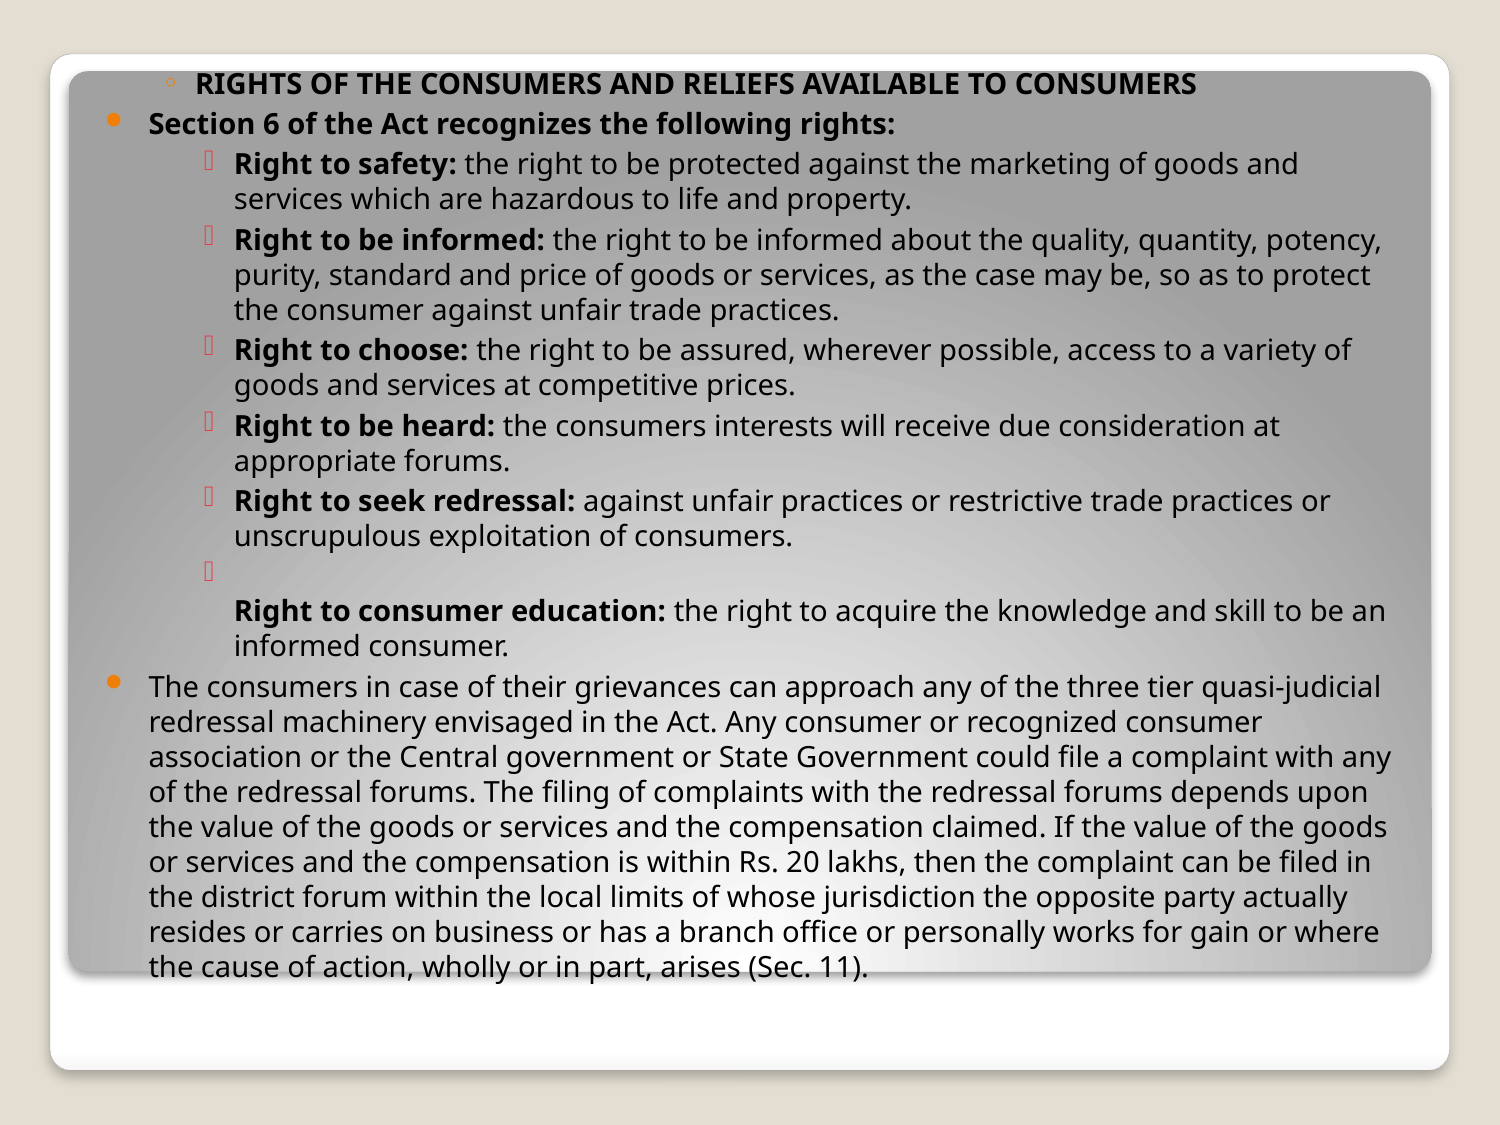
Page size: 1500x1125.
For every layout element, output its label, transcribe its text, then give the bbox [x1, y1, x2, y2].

list RIGHTS OF THE CONSUMERS AND RELIEFS AVAILABLE TO CONSUMERS Section 6 of the Act recognizes the following rights: Right to safety: the right to be protected against the marketing of goods and services which are hazardous to life and property. Right to be informed: the right to be informed about the quality, quantity, potency, purity, standard and price of goods or services, as the case may be, so as to protect the consumer against unfair trade practices. Right to choose: the right to be assured, wherever possible, access to a variety of goods and services at competitive prices. Right to be heard: the consumers interests will receive due consideration at appropriate forums. Right to seek redressal: against unfair practices or restrictive trade practices or unscrupulous exploitation of consumers. Right to consumer education: the right to acquire the knowledge and skill to be an informed consumer. The consumers in case of their grievances can approach any of the three tier quasi-judicial redressal machinery envisaged in the Act. Any consumer or recognized consumer association or the Central government or State Government could file a complaint with any of the redressal forums. The filing of complaints with the redressal forums depends upon the value of the goods or services and the compensation claimed. If the value of the goods or services and the compensation is within Rs. 20 lakhs, then the complaint can be filed in the district forum within the local limits of whose jurisdiction the opposite party actually resides or carries on business or has a branch office or personally works for gain or where the cause of action, wholly or in part, arises (Sec. 11). [75, 50, 1425, 1005]
